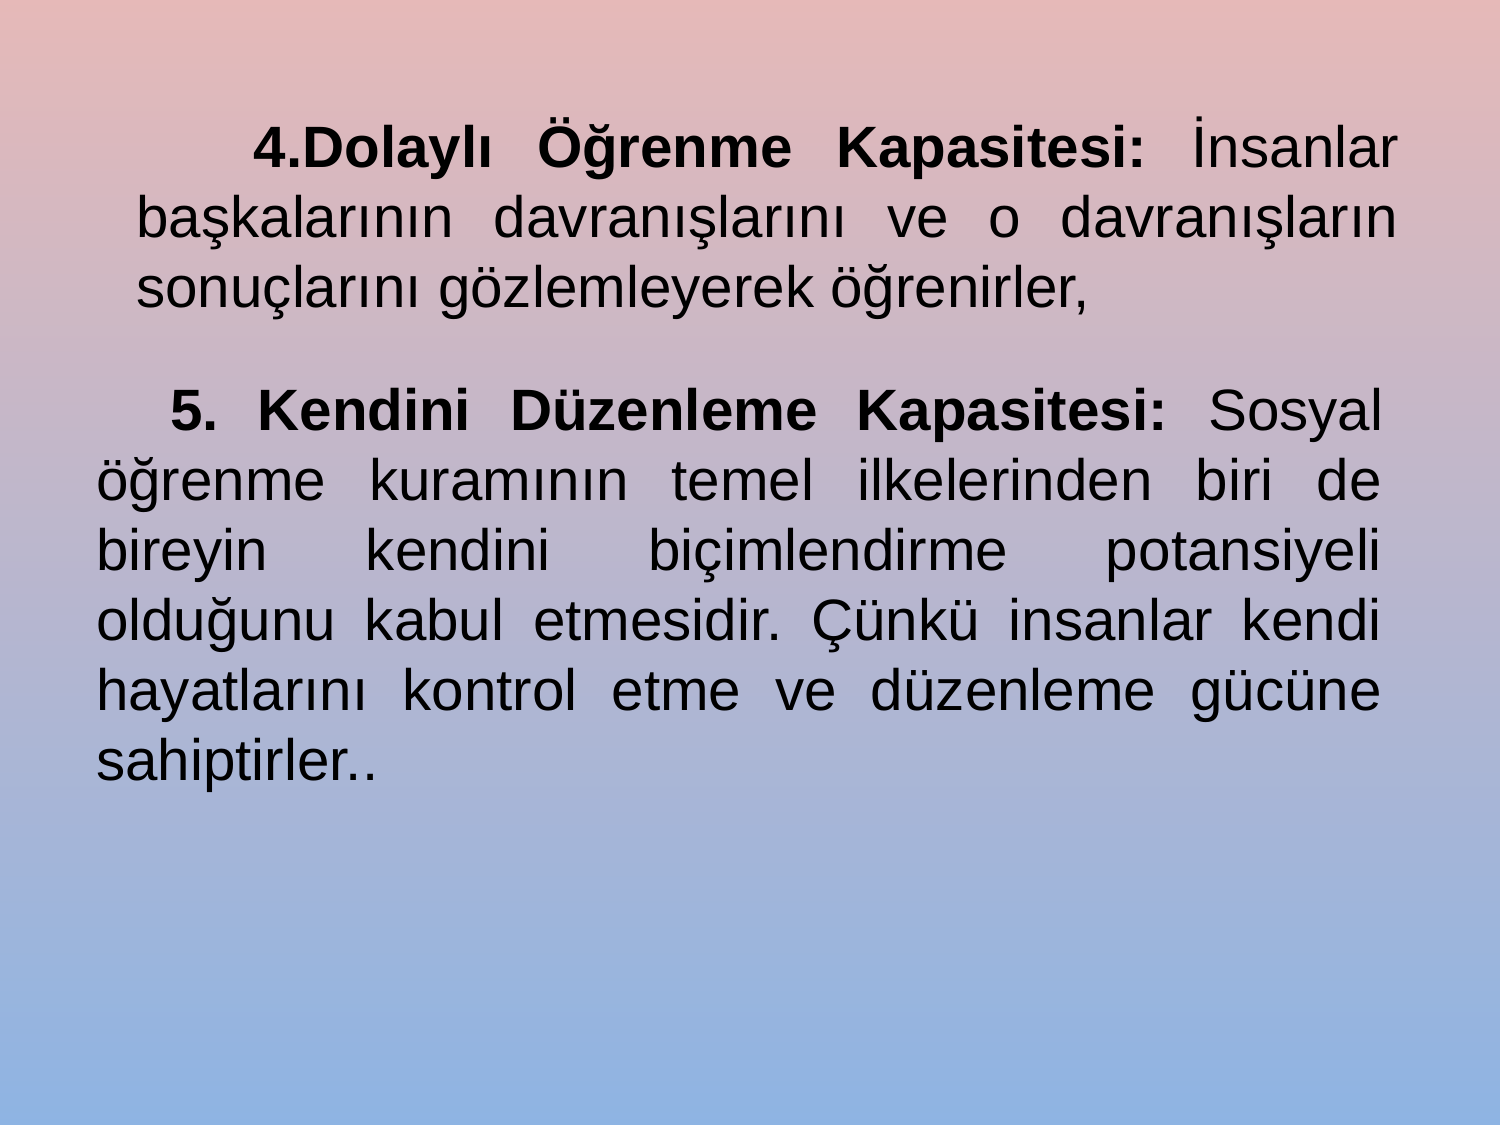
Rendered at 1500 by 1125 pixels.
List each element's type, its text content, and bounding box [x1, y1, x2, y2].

list 4.Dolaylı Öğrenme Kapasitesi: İnsanlar başkalarının davranışlarını ve o davranışların sonuçlarını gözlemleyerek öğrenirler, [64, 101, 1416, 583]
text_box 5. Kendini Düzenleme Kapasitesi: Sosyal öğrenme kuramının temel ilkelerinden biri de bireyin kendini biçimlendirme potansiyeli olduğunu kabul etmesidir. Çünkü insanlar kendi hayatlarını kontrol etme ve düzenleme gücüne sahiptirler.. [81, 364, 1399, 800]
